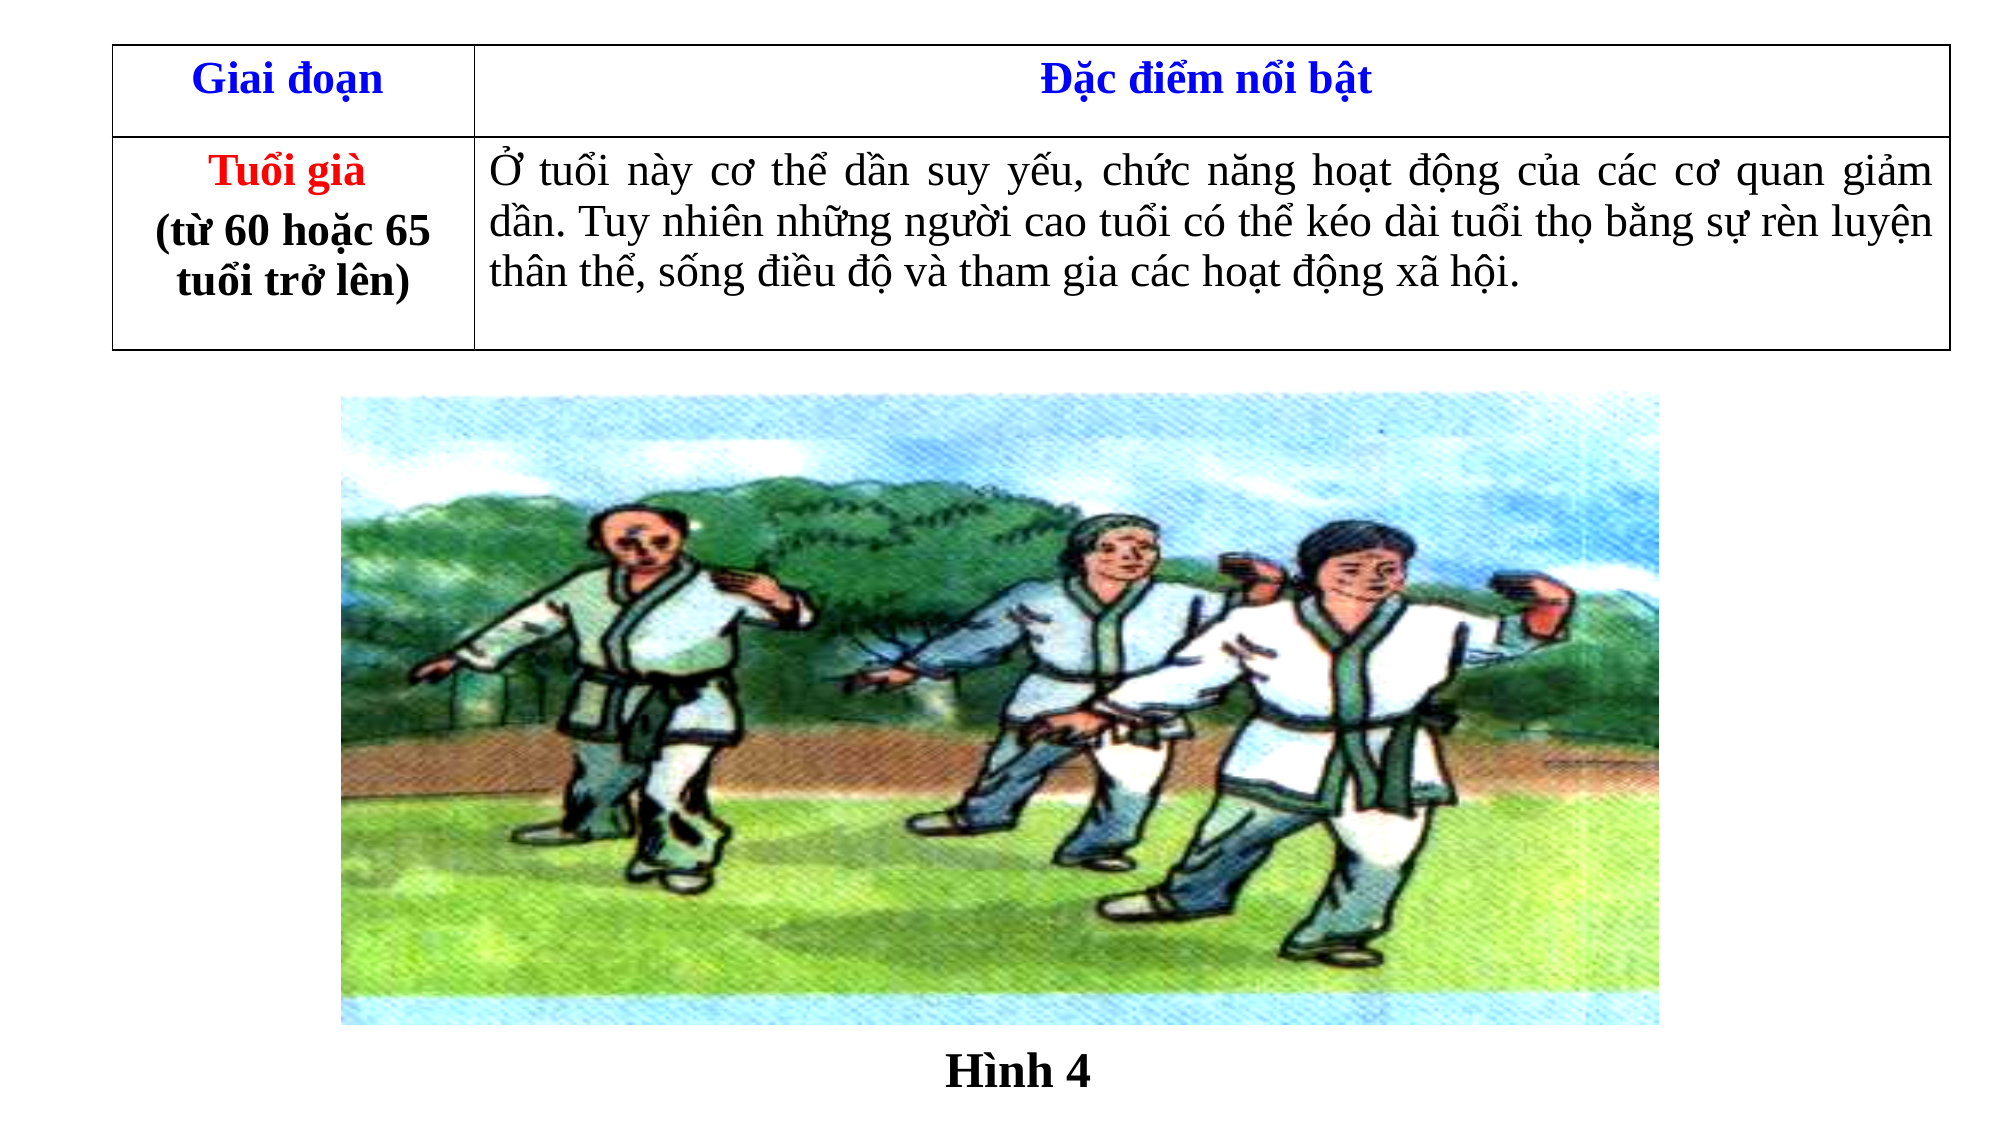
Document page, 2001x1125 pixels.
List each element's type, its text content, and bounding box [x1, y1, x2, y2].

table_header Đặc điểm nổi bật [475, 46, 1949, 136]
picture [341, 374, 1659, 1025]
text_box Hình 4 [774, 1029, 1263, 1105]
table_cell Tuổi già (từ 60 hoặc 65 tuổi trở lên) [113, 138, 474, 349]
table_cell Ở tuổi này cơ thể dần suy yếu, chức năng hoạt động của các cơ quan giảm dần. Tuy nhiên những người cao tuổi có thể kéo dài tuổi thọ bằng sự rèn luyện thân thể, sống điều độ và tham gia các hoạt động xã hội. [475, 138, 1949, 349]
table_header Giai đoạn [113, 46, 474, 136]
